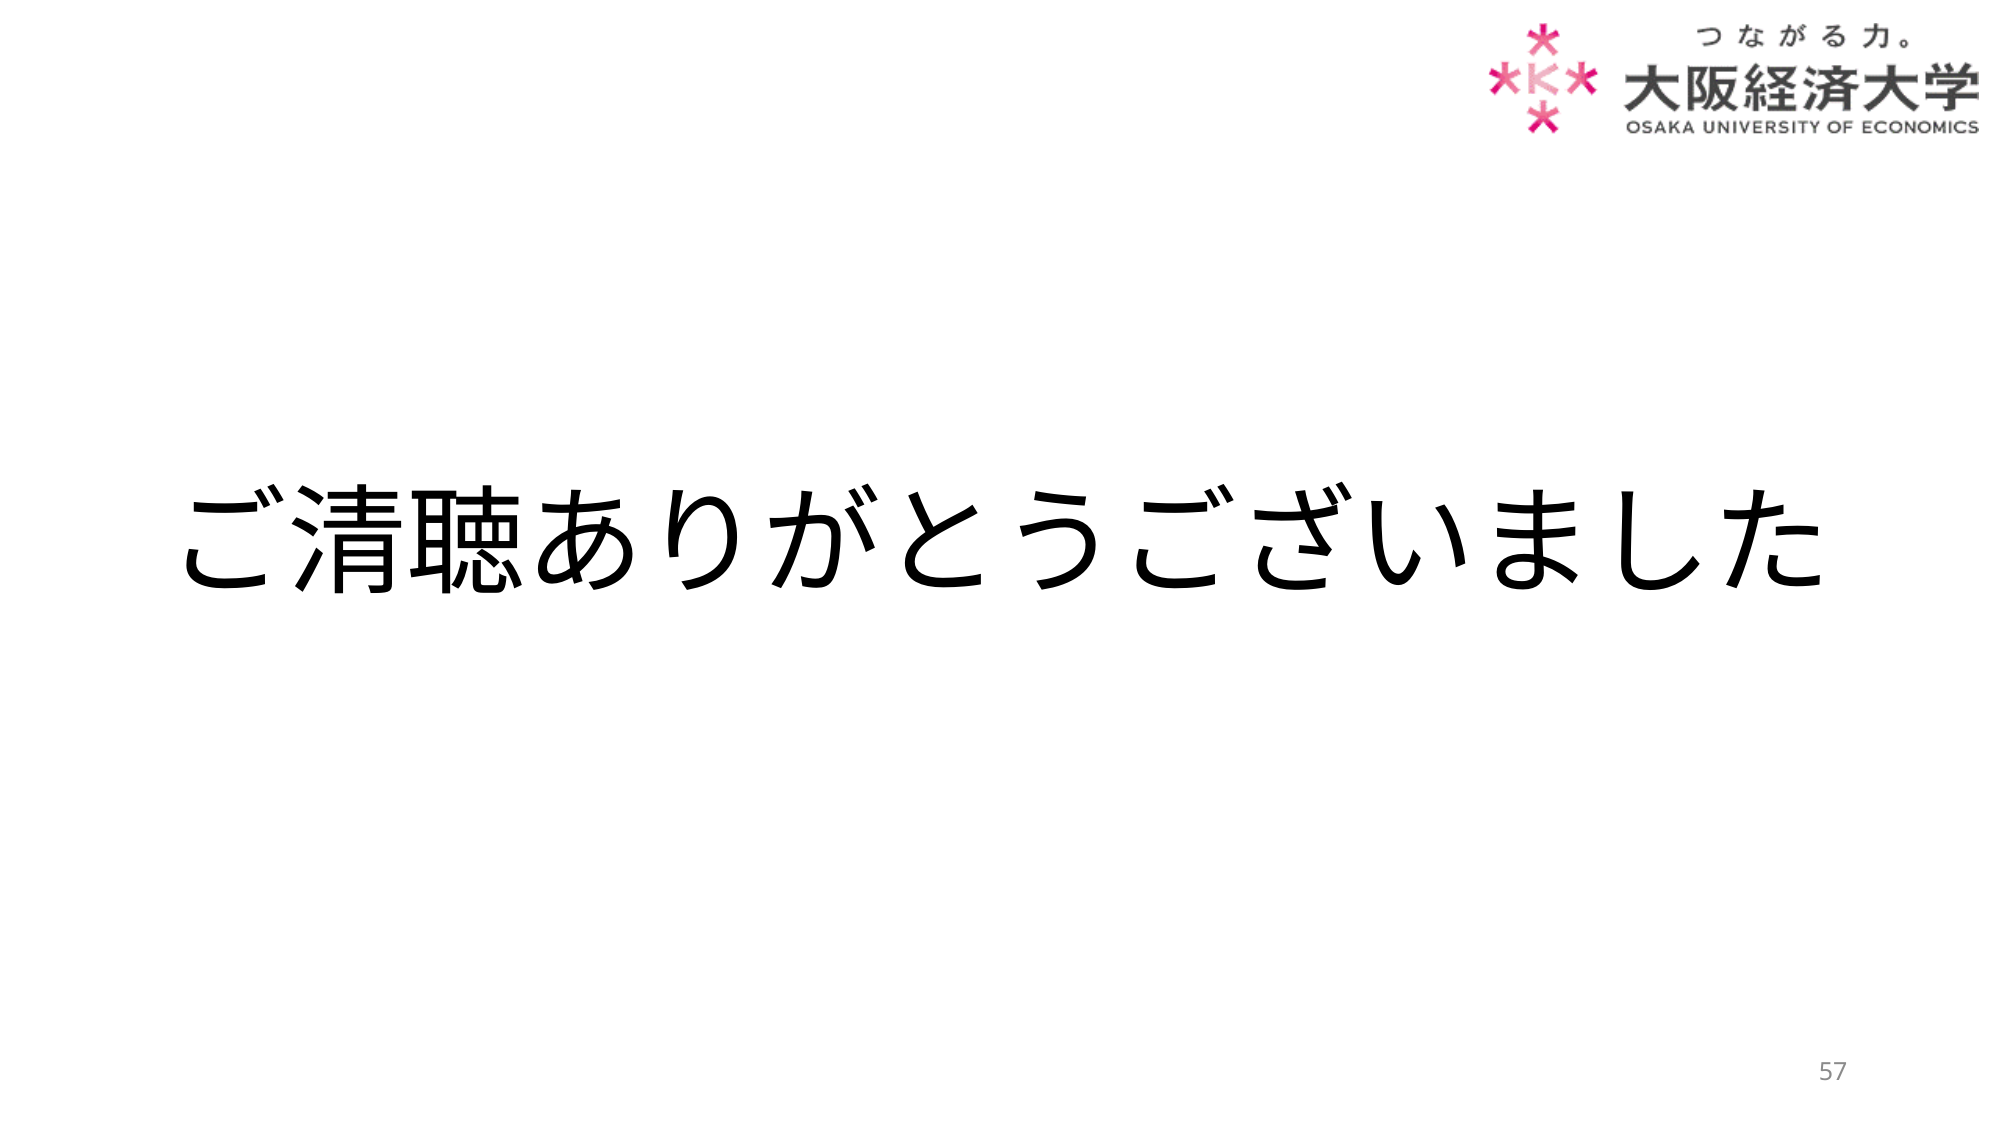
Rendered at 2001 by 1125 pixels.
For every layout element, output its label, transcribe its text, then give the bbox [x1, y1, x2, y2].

slide_number 57 [1412, 1042, 1863, 1103]
picture [1488, 23, 1979, 135]
list ご清聴ありがとうございました [137, 474, 1863, 651]
